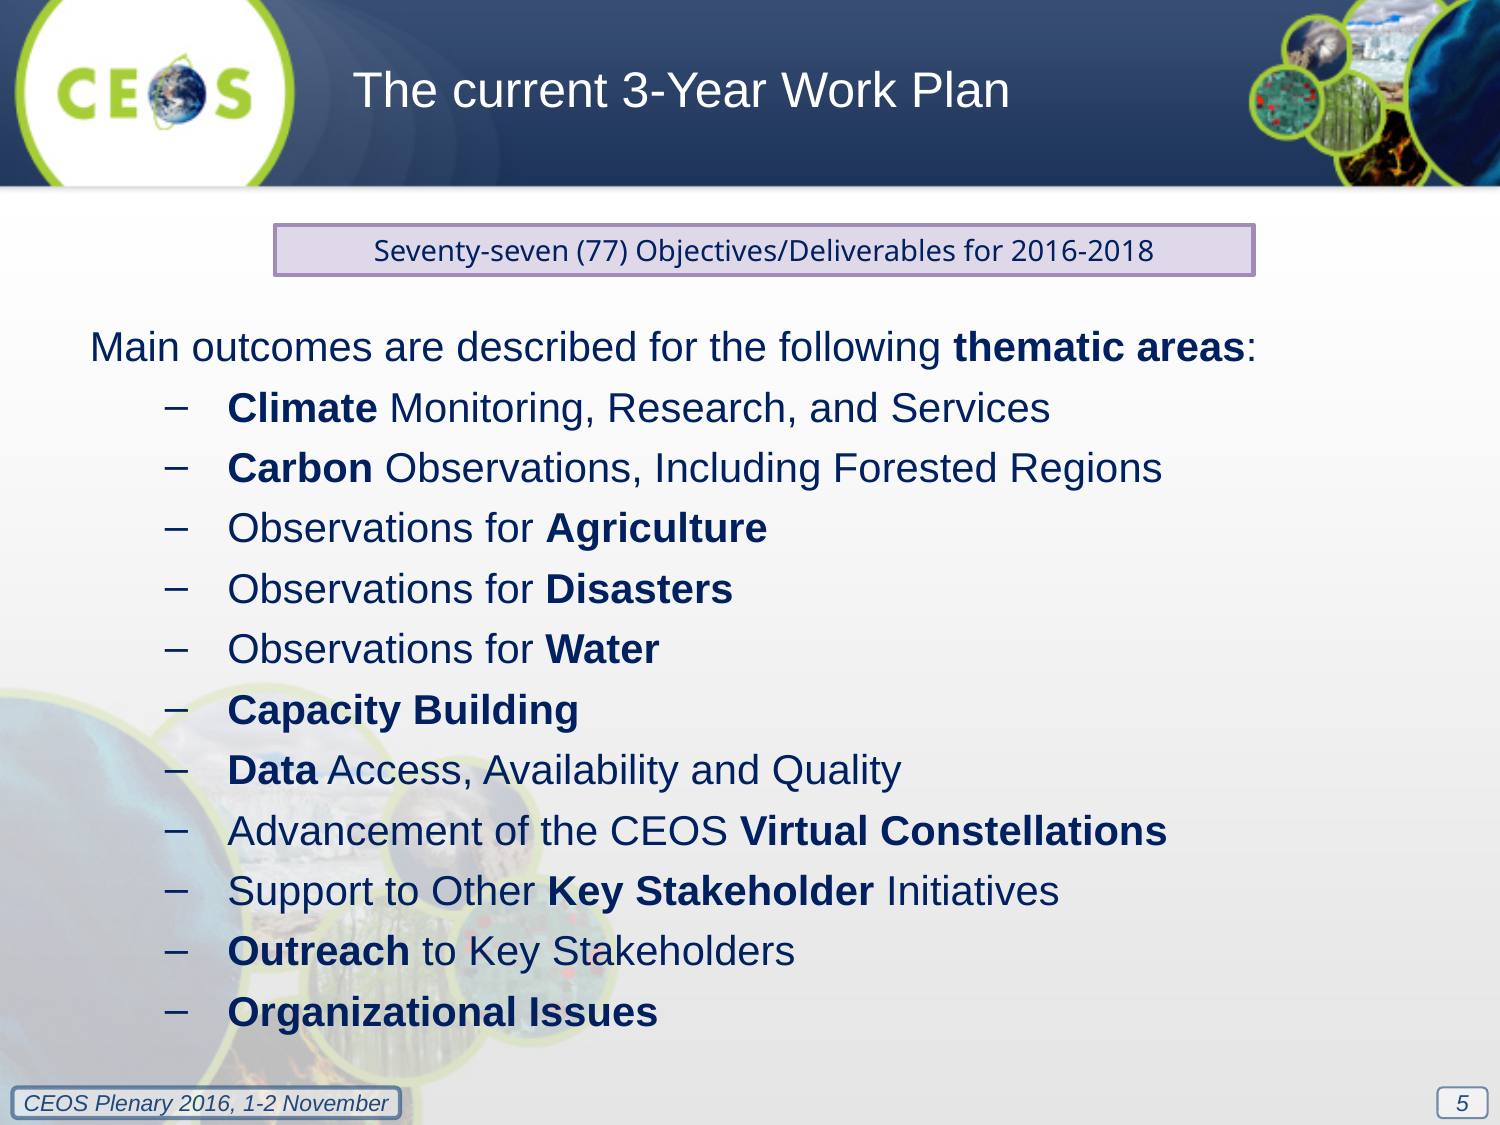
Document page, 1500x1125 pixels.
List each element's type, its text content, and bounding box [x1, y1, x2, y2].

slide_number 5 [1436, 1086, 1489, 1120]
picture [0, 0, 1500, 1125]
text_box Seventy-seven (77) Objectives/Deliverables for 2016-2018 [273, 223, 1256, 277]
list Main outcomes are described for the following thematic areas: Climate Monitoring, Research, and Services Carbon Observations, Including Forested Regions Observations for Agriculture Observations for Disasters Observations for Water Capacity Building Data Access, Availability and Quality Advancement of the CEOS Virtual Constellations Support to Other Key Stakeholder Initiatives Outreach to Key Stakeholders Organizational Issues [75, 312, 1413, 1088]
list The current 3-Year Work Plan [337, 50, 1150, 138]
